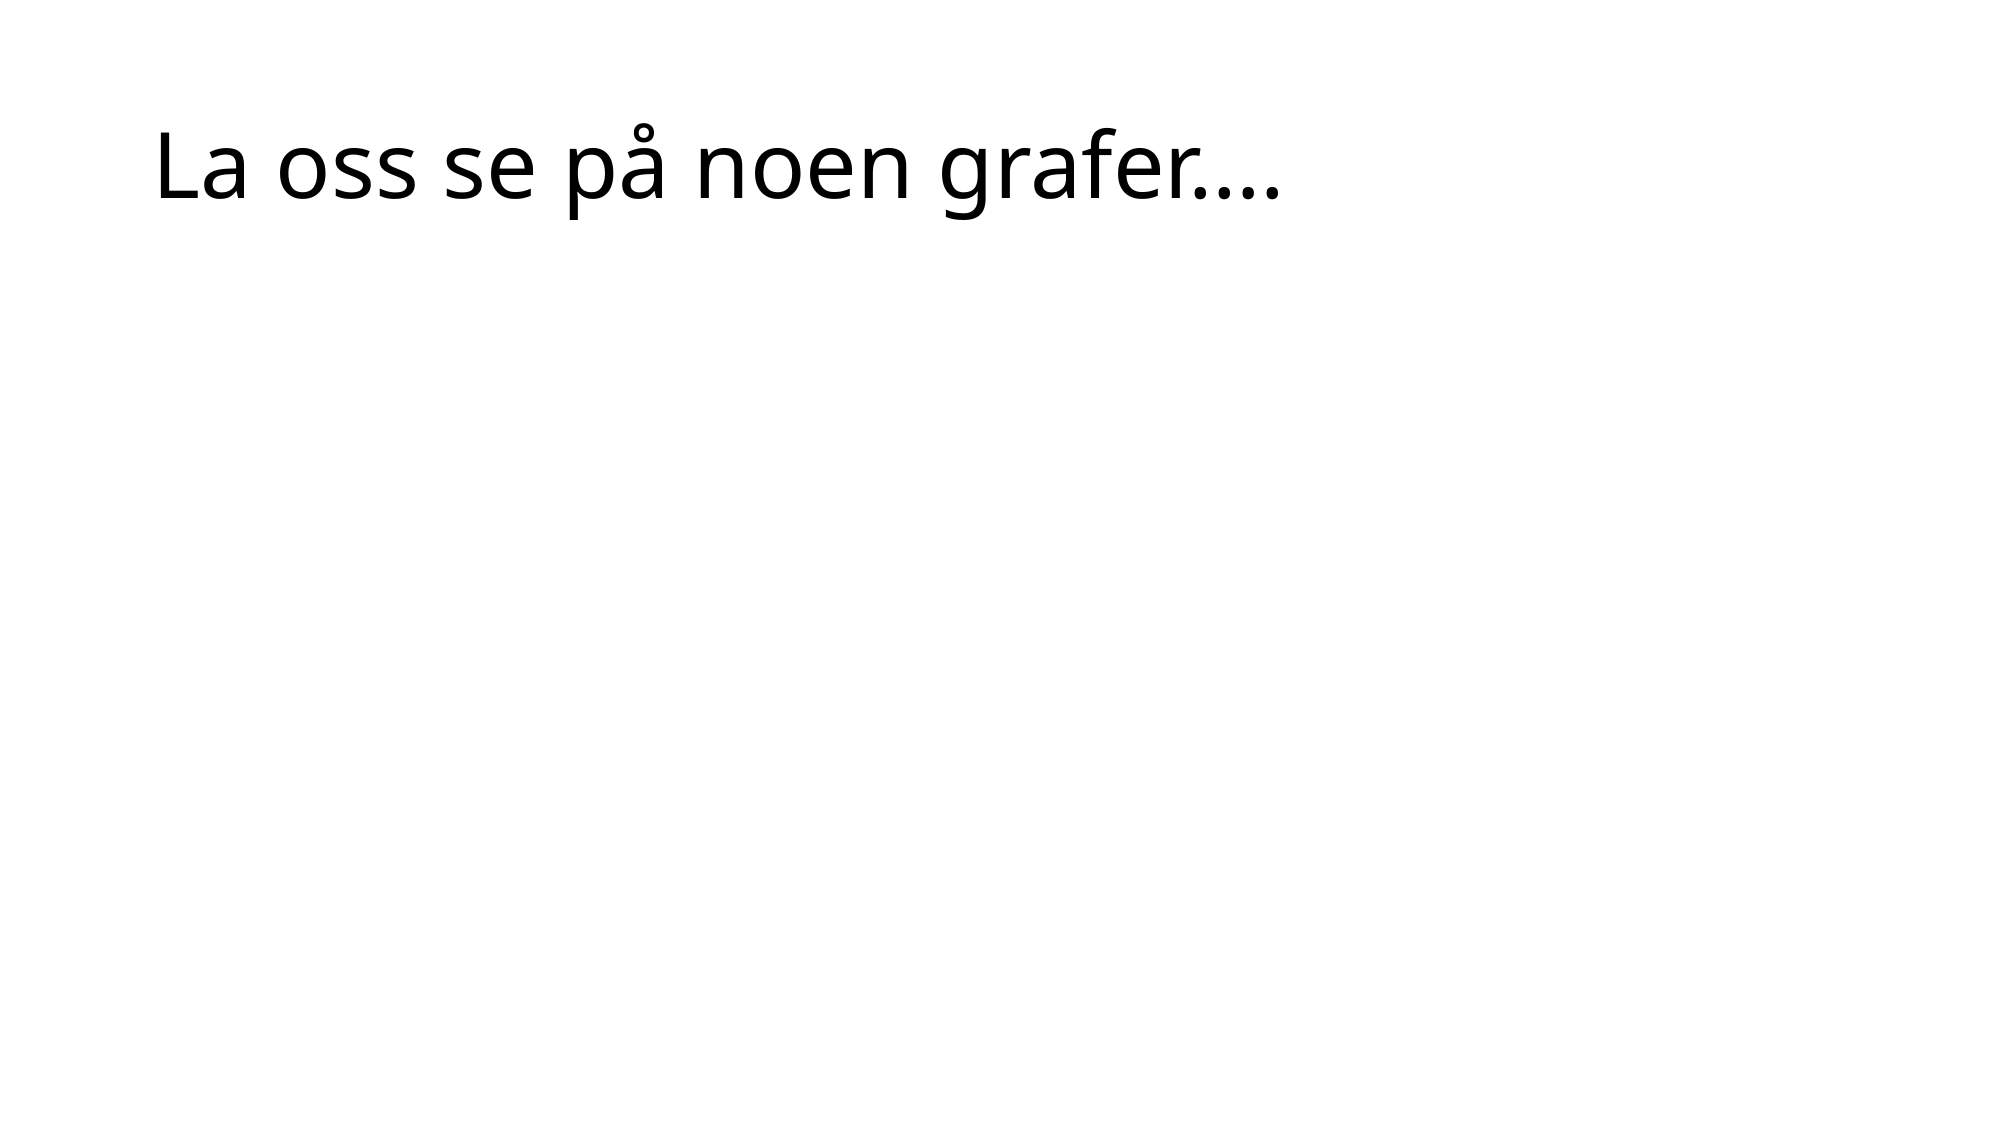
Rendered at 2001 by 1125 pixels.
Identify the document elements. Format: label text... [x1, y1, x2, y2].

title La oss se på noen grafer…. [137, 59, 1863, 278]
